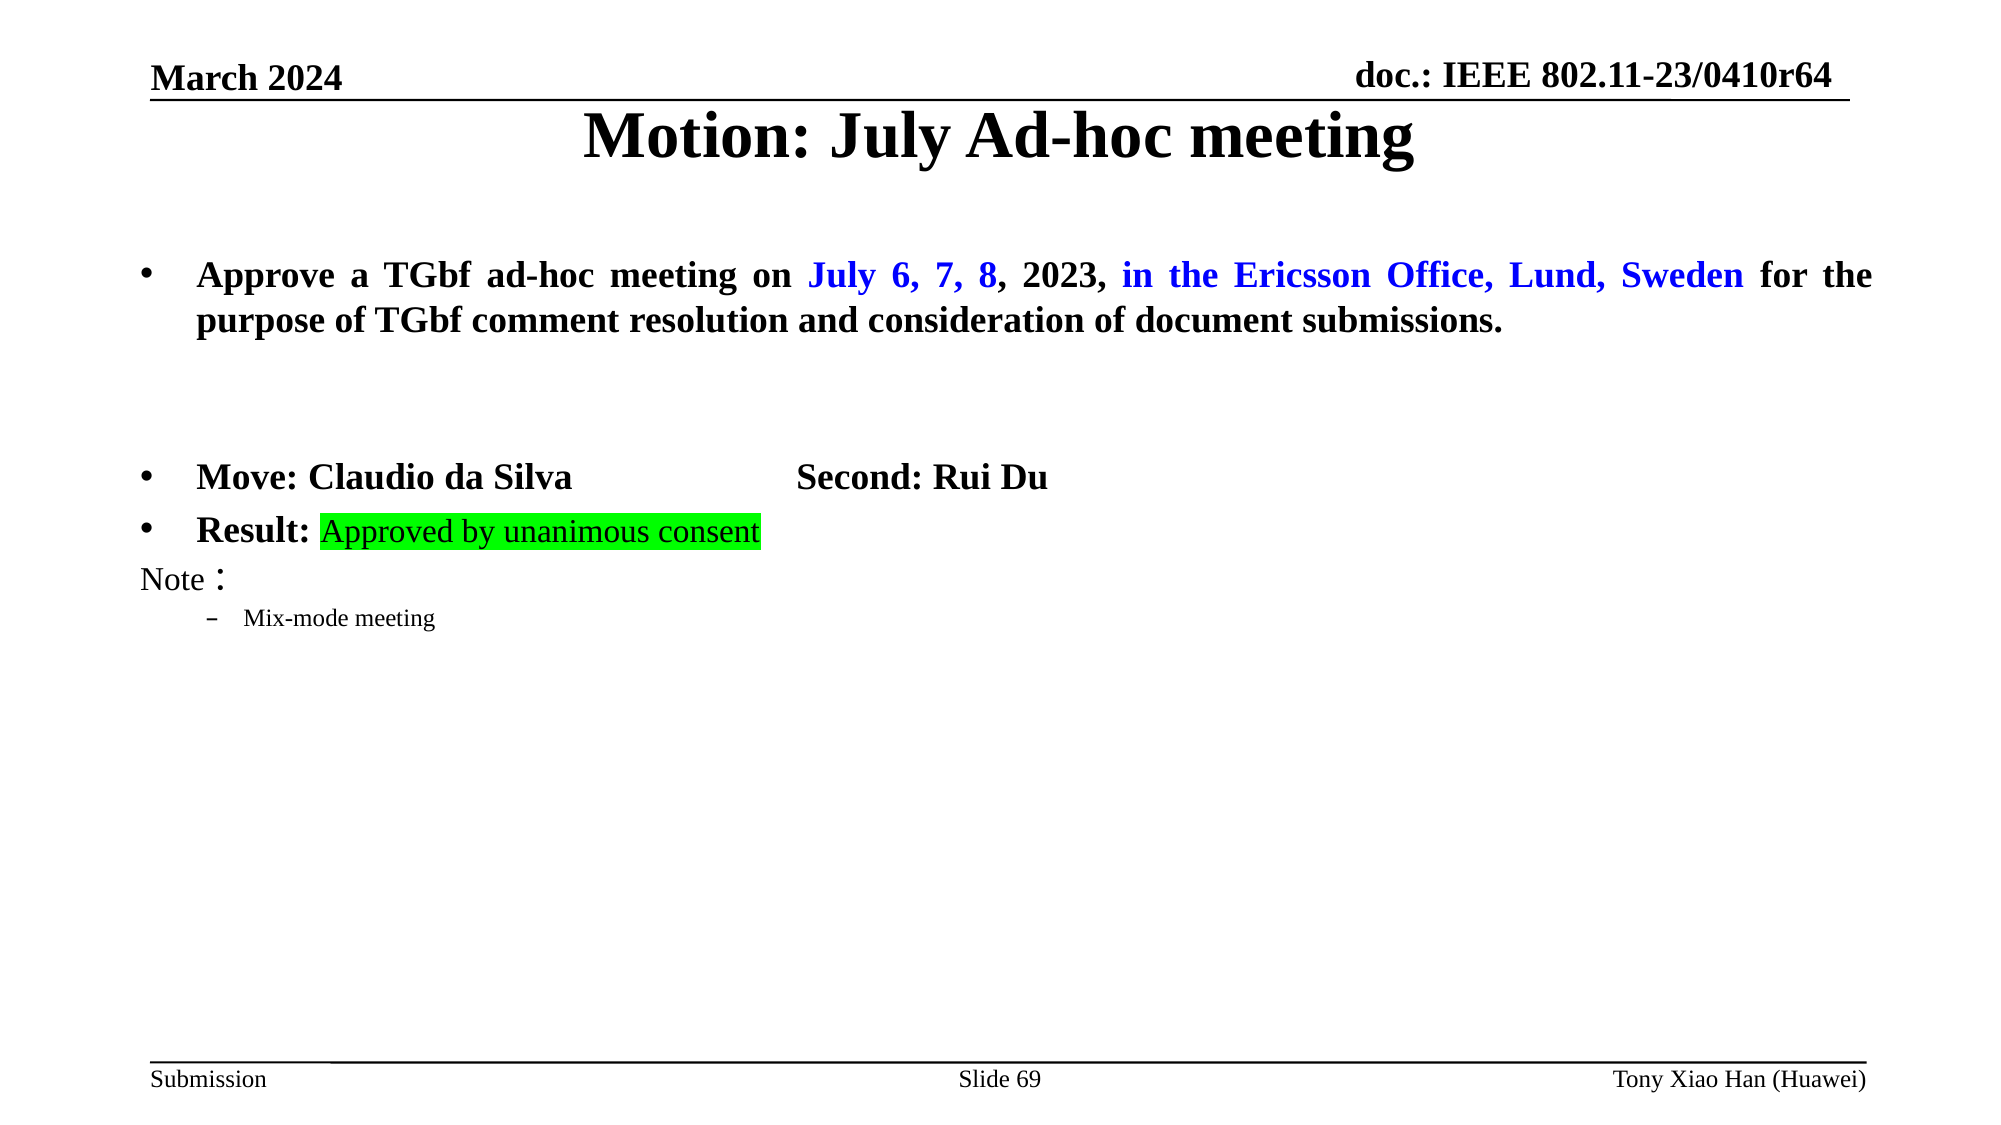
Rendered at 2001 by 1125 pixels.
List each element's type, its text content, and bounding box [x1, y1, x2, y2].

text_box Approve a TGbf ad-hoc meeting on July 6, 7, 8, 2023, in the Ericsson Office, Lund, Sweden for the purpose of TGbf comment resolution and consideration of document submissions. Move: Claudio da Silva Second: Rui Du Result: Approved by unanimous consent Note： Mix-mode meeting [125, 212, 1888, 1013]
text_box Motion: July Ad-hoc meeting [362, 87, 1638, 175]
